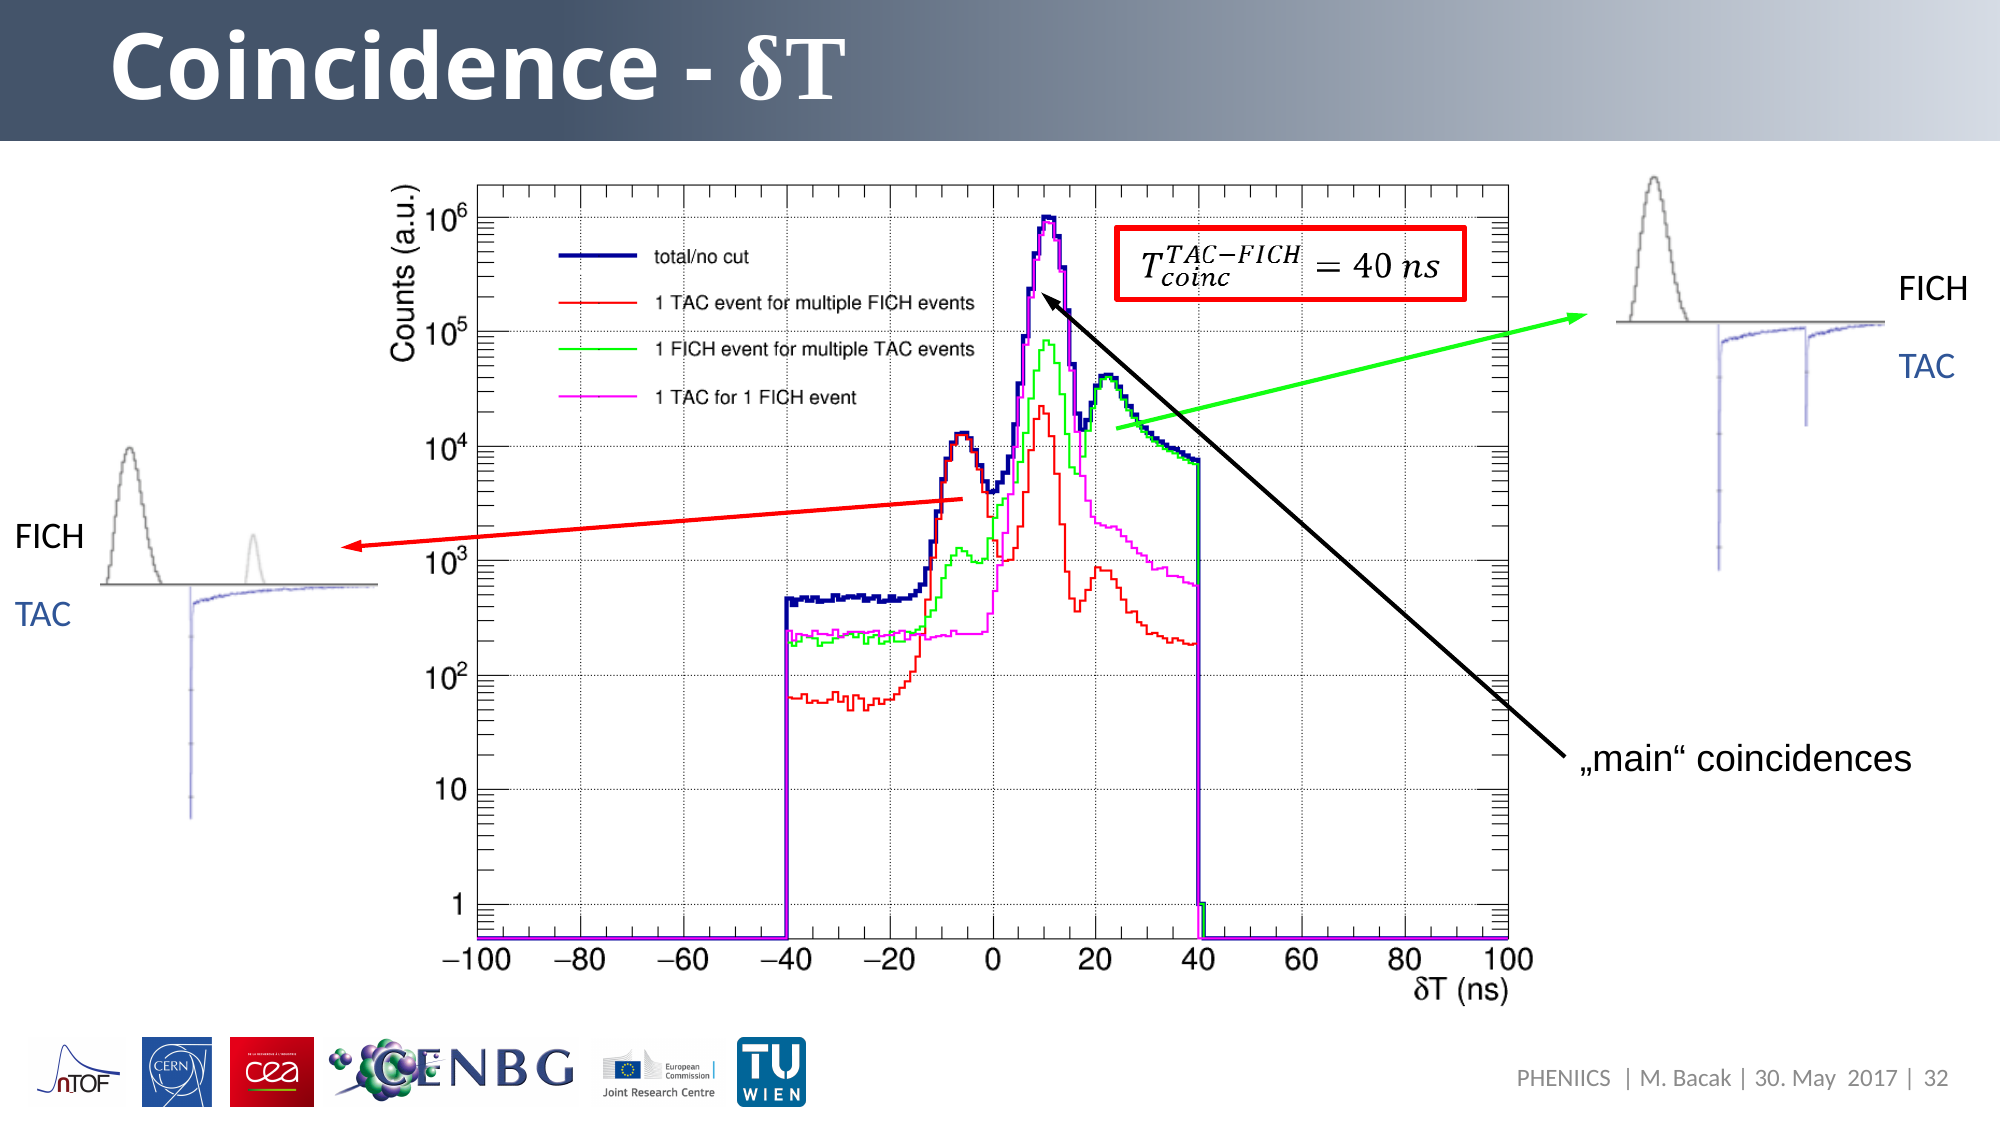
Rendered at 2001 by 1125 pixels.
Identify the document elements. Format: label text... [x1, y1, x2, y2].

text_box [1041, 292, 1566, 758]
picture [142, 1037, 212, 1107]
slide_number 32 [1672, 1046, 1964, 1107]
text_box TAC [1885, 334, 1988, 394]
picture [791, 1089, 795, 1100]
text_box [1566, 313, 1589, 429]
footer PHENIICS | M. Bacak | 30. May 2017 | [1262, 1046, 1672, 1107]
title Coincidence - δT [92, 5, 1819, 135]
picture [752, 1054, 759, 1078]
picture [743, 1045, 768, 1051]
picture [323, 1037, 579, 1107]
picture [773, 1045, 784, 1078]
text_box FICH [1885, 255, 1988, 316]
picture [230, 1037, 314, 1107]
picture [787, 1045, 799, 1078]
picture [591, 1038, 726, 1107]
text_box „main“ coincidences [1565, 727, 1964, 787]
picture [28, 1037, 126, 1107]
picture [388, 172, 1537, 1033]
picture [1616, 158, 1885, 590]
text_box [0, 441, 963, 826]
picture [795, 1089, 799, 1100]
picture [775, 1089, 782, 1100]
